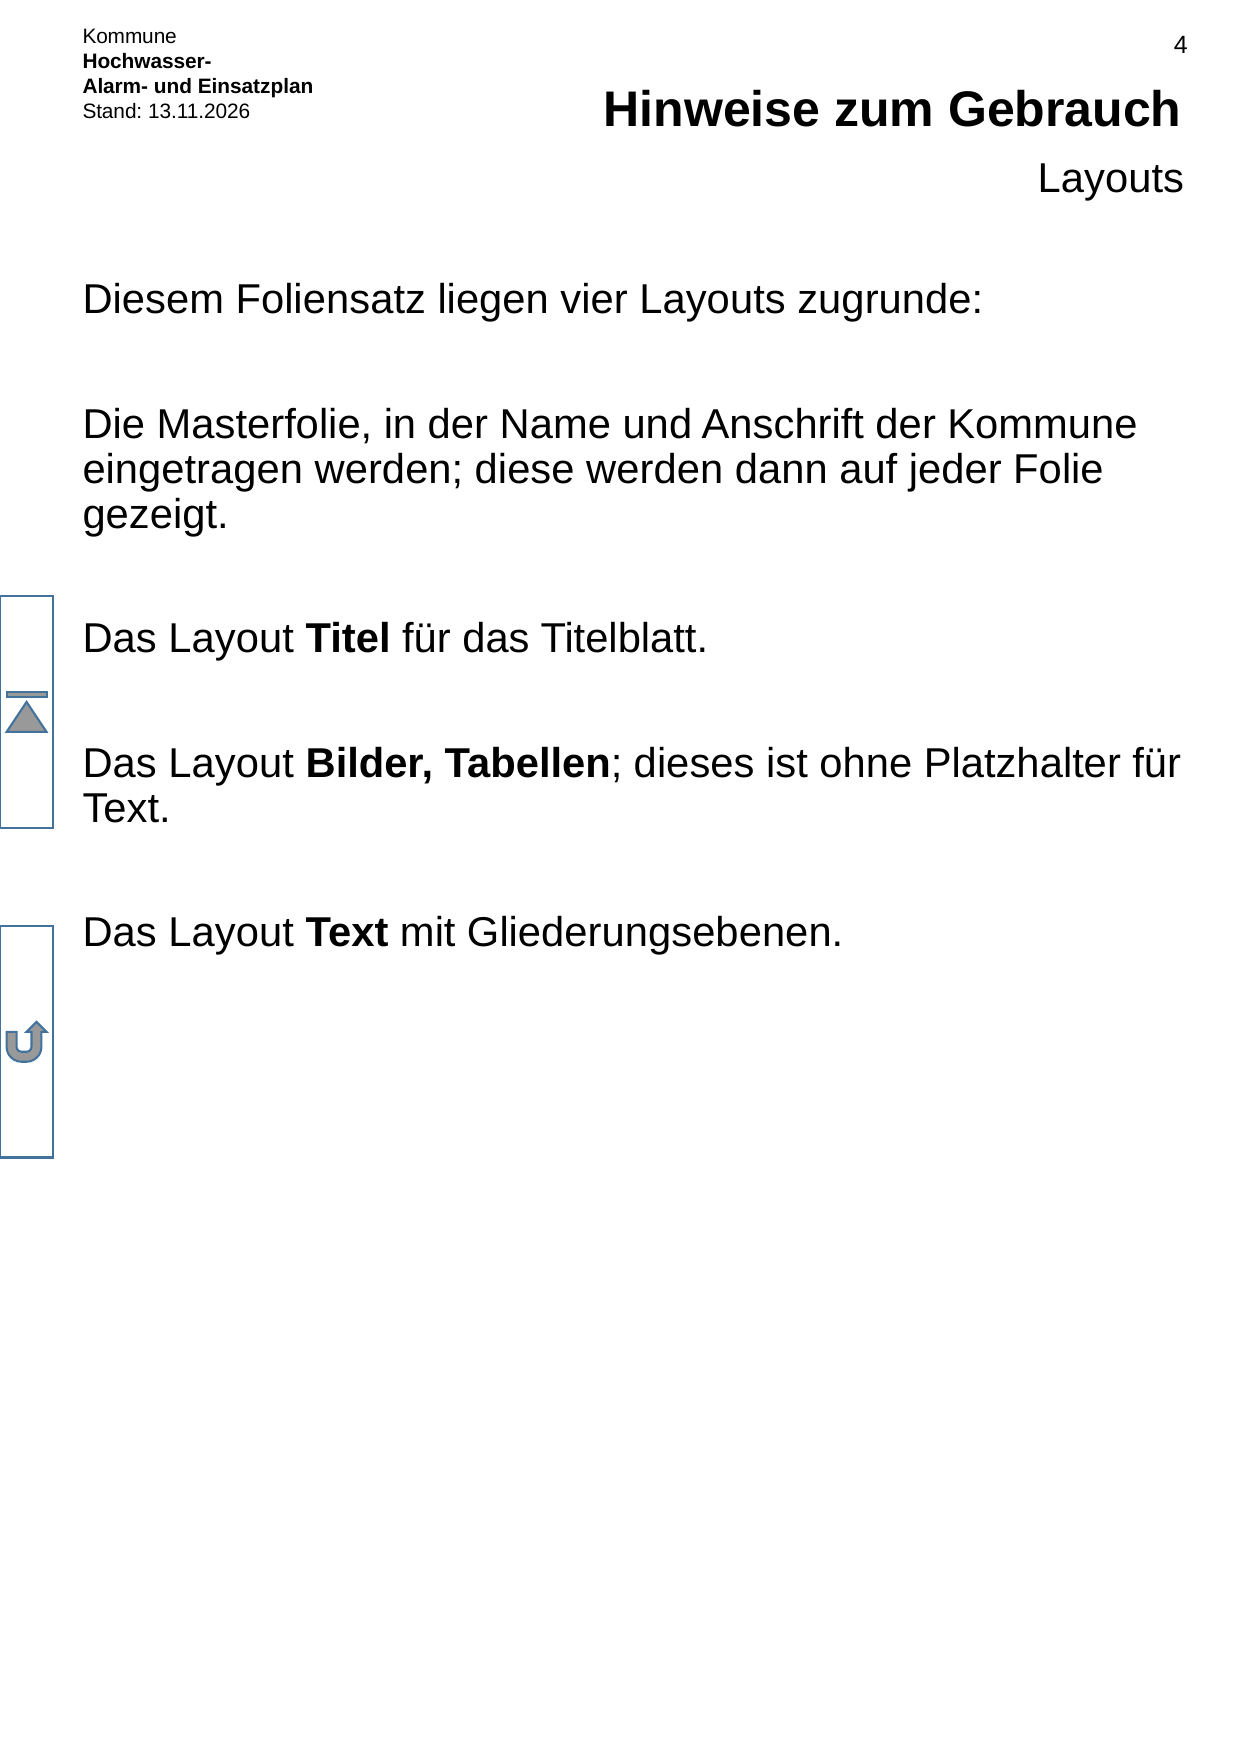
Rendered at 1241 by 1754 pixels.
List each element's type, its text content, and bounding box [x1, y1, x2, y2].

list Diesem Foliensatz liegen vier Layouts zugrunde: Die Masterfolie, in der Name und Anschrift der Kommune eingetragen werden; diese werden dann auf jeder Folie gezeigt. Das Layout Titel für das Titelblatt. Das Layout Bilder, Tabellen; dieses ist ohne Platzhalter für Text. Das Layout Text mit Gliederungsebenen. [82, 277, 1199, 591]
title Hinweise zum Gebrauch [452, 53, 1196, 145]
list Layouts [82, 149, 1196, 237]
